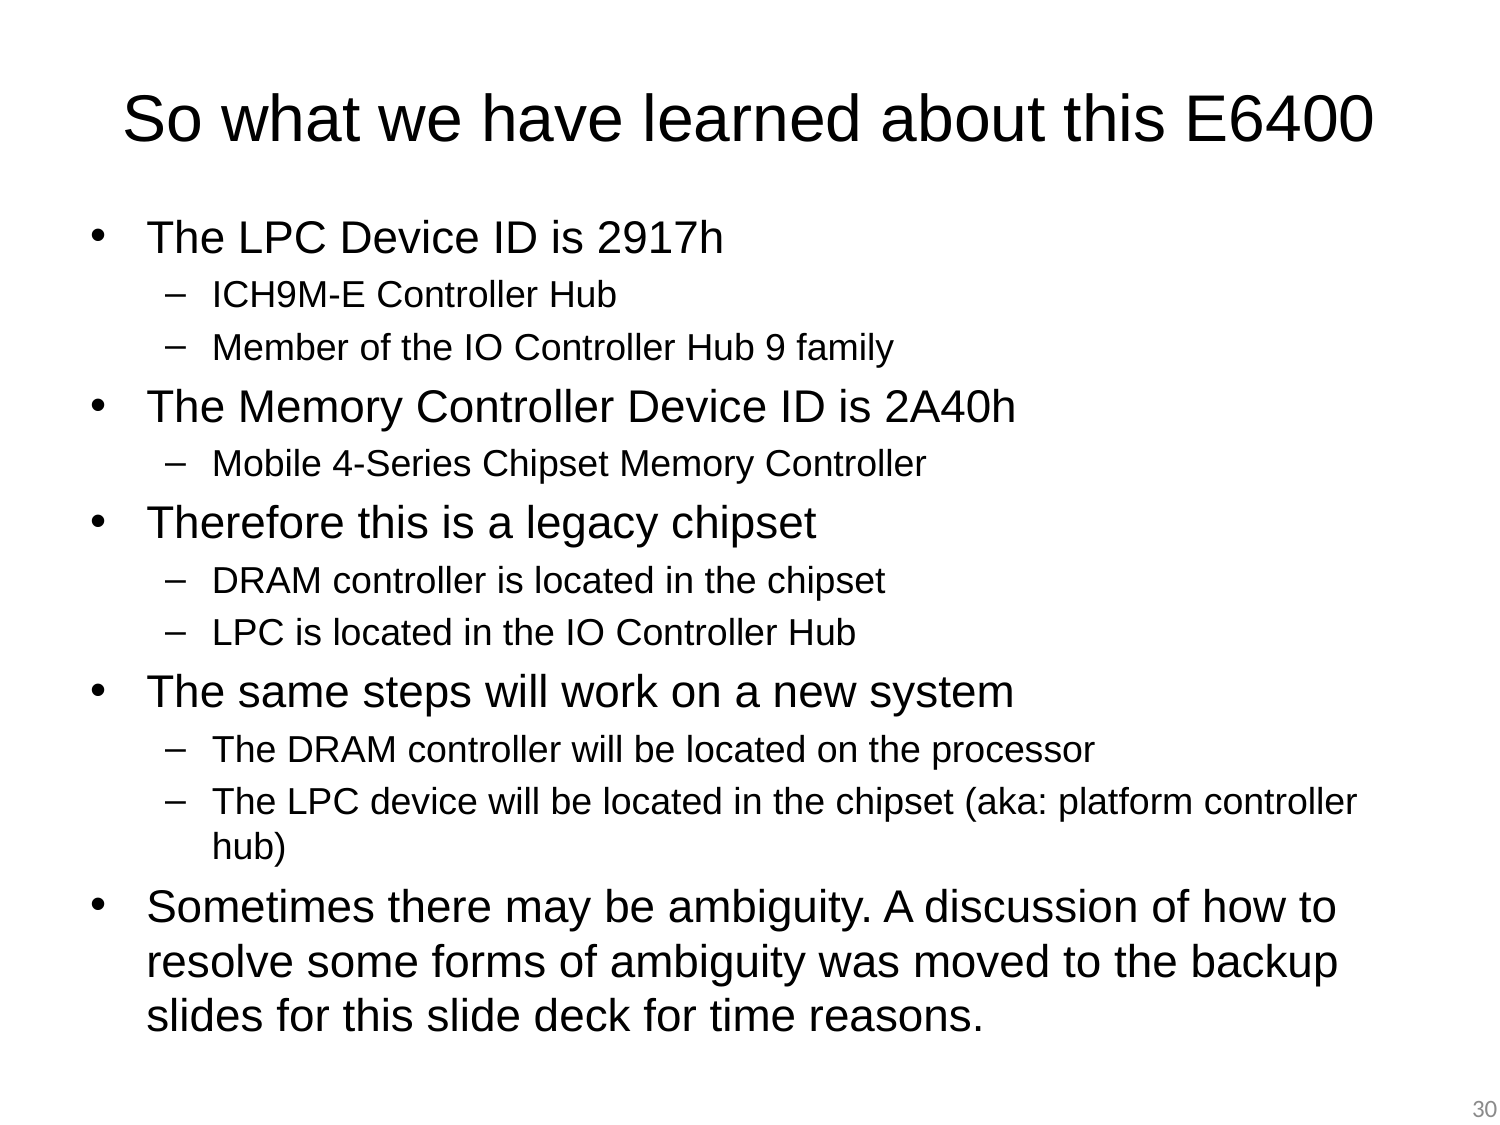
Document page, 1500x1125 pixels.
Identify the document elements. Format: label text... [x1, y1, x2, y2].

list The LPC Device ID is 2917h ICH9M-E Controller Hub Member of the IO Controller Hub 9 family The Memory Controller Device ID is 2A40h Mobile 4-Series Chipset Memory Controller Therefore this is a legacy chipset DRAM controller is located in the chipset LPC is located in the IO Controller Hub The same steps will work on a new system The DRAM controller will be located on the processor The LPC device will be located in the chipset (aka: platform controller hub) Sometimes there may be ambiguity. A discussion of how to resolve some forms of ambiguity was moved to the backup slides for this slide deck for time reasons. [75, 200, 1425, 1100]
slide_number 30 [1162, 1077, 1500, 1125]
title So what we have learned about this E6400 [75, 37, 1425, 193]
